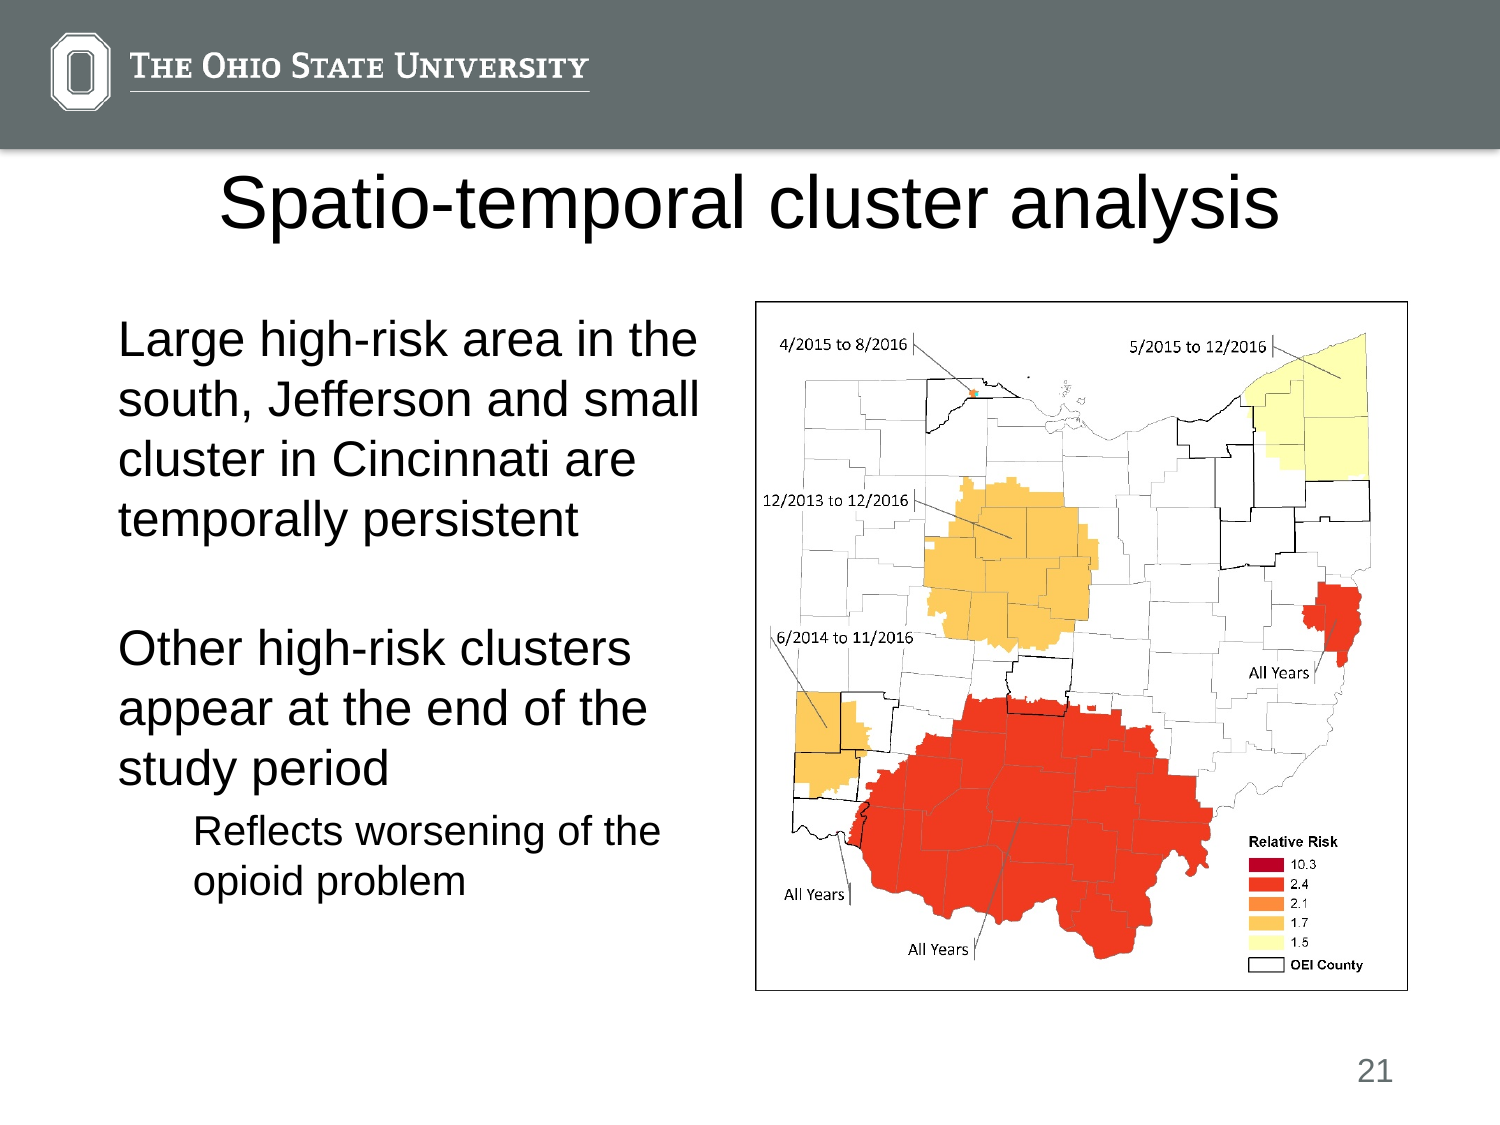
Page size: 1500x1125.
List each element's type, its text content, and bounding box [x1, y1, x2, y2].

title Spatio-temporal cluster analysis [103, 146, 1397, 278]
picture [50, 32, 590, 111]
list Large high-risk area in the south, Jefferson and small cluster in Cincinnati are temporally persistent Other high-risk clusters appear at the end of the study period Reflects worsening of the opioid problem [103, 299, 740, 1014]
picture [740, 277, 1426, 1007]
